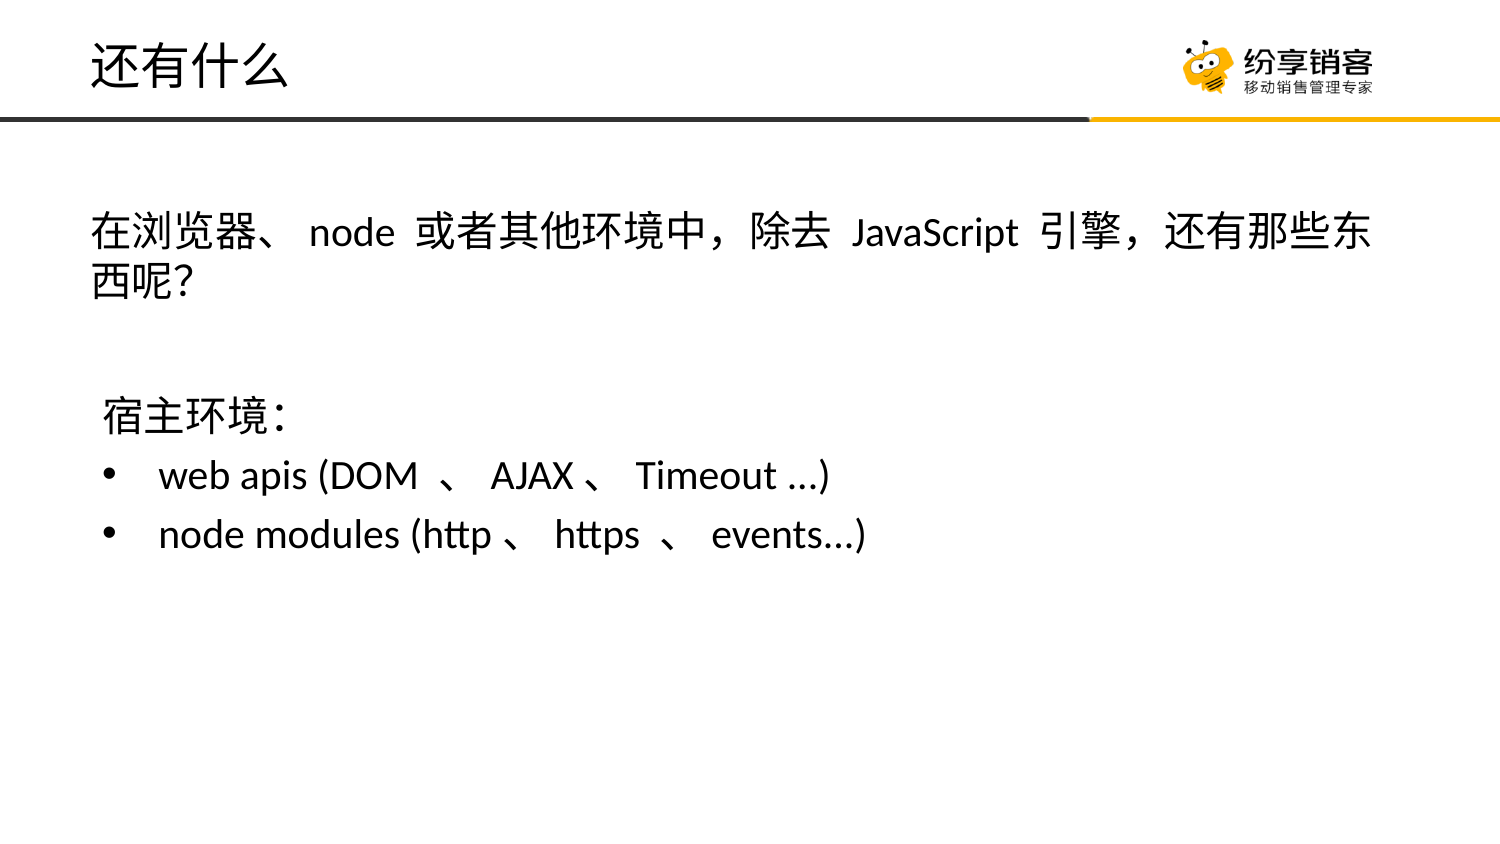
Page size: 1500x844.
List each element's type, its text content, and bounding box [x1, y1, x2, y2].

text_box 宿主环境： web apis (DOM 、AJAX、Timeout ...) node modules (http、https 、events...) [87, 382, 1425, 794]
picture [1183, 40, 1372, 94]
list 在浏览器、node 或者其他环境中，除去 JavaScript 引擎，还有那些东西呢？ [75, 196, 1425, 343]
title 还有什么 [75, 33, 1114, 95]
